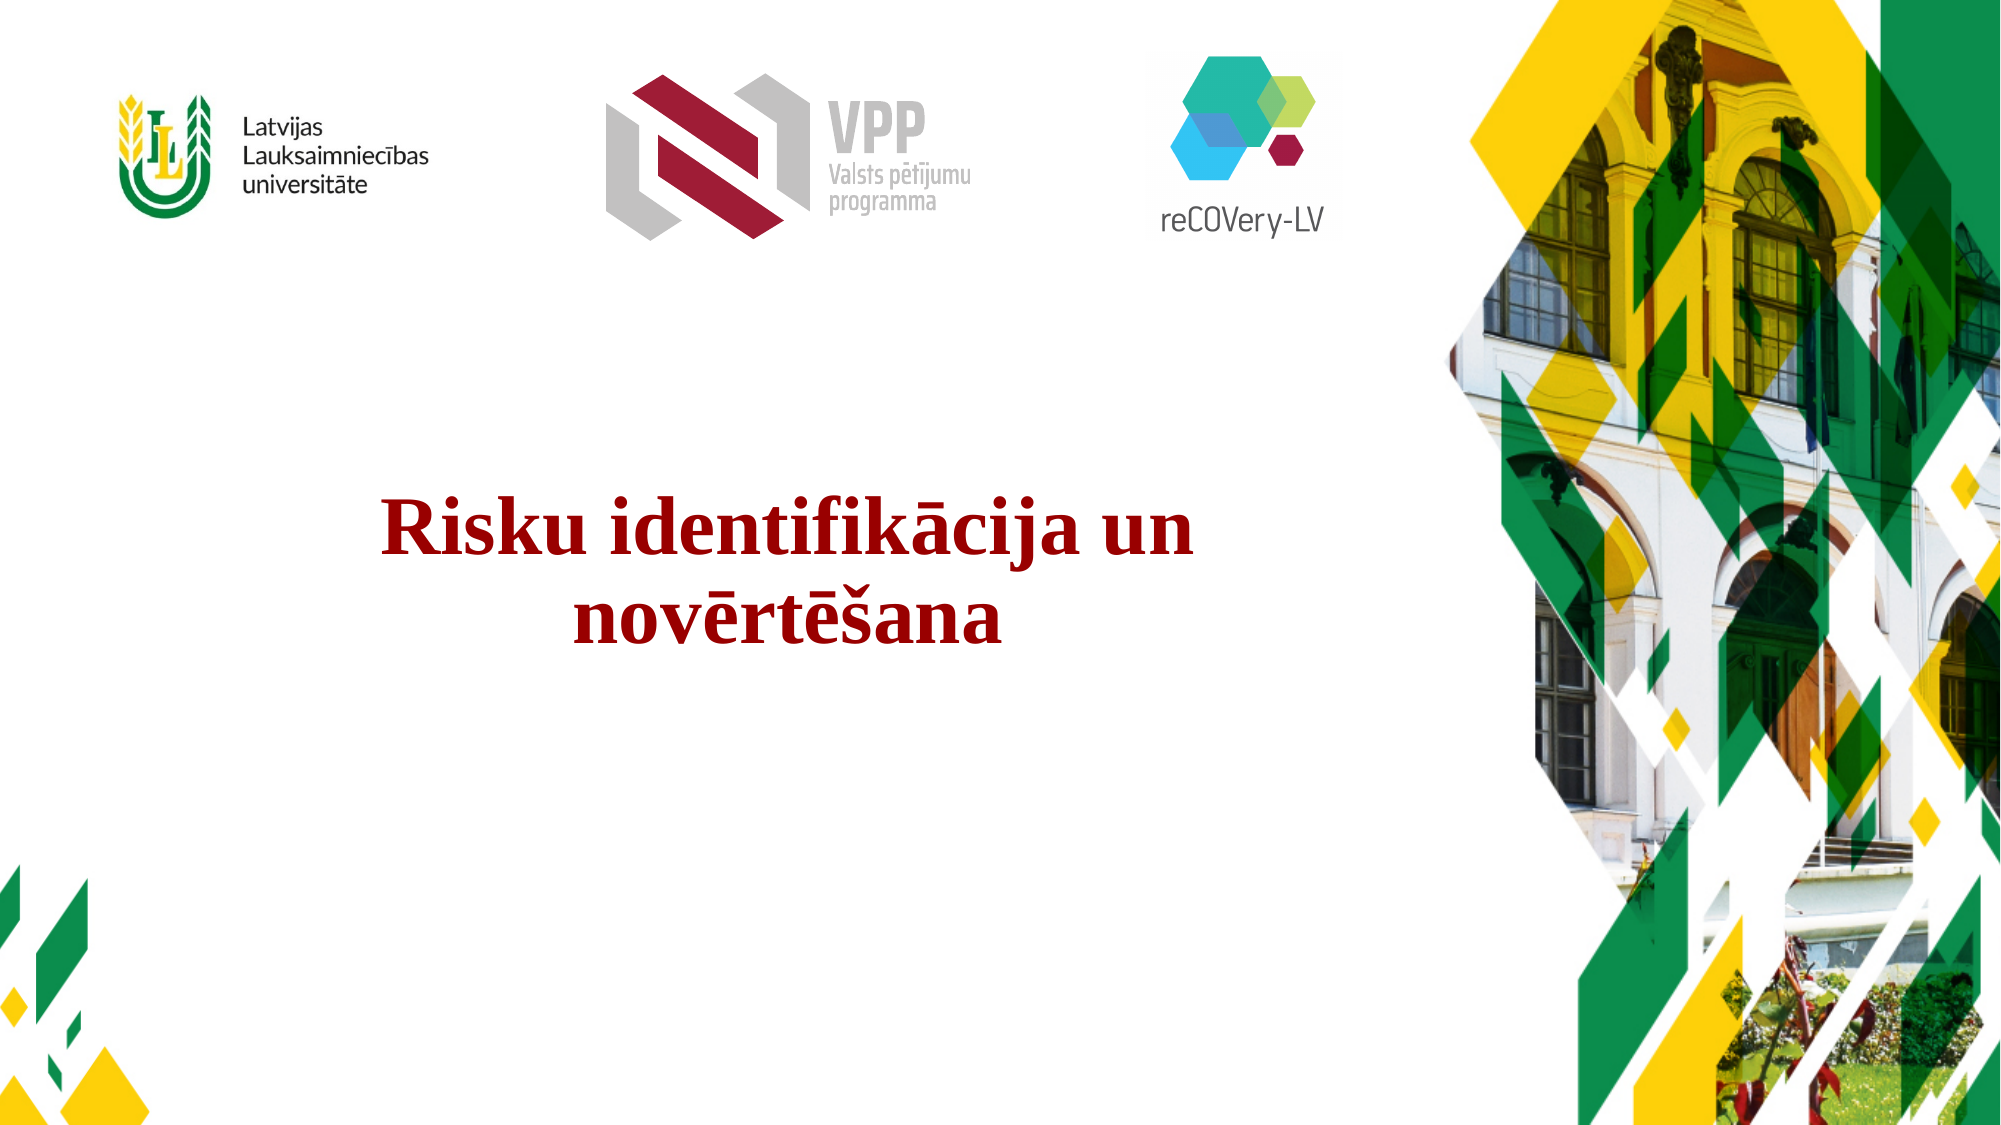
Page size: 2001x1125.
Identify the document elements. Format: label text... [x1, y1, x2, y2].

picture [85, 71, 463, 241]
picture [1145, 51, 1343, 241]
picture [605, 73, 971, 241]
title Risku identifikācija un novērtēšana [163, 415, 1413, 670]
picture [1412, 0, 2001, 1125]
picture [0, 847, 154, 1125]
